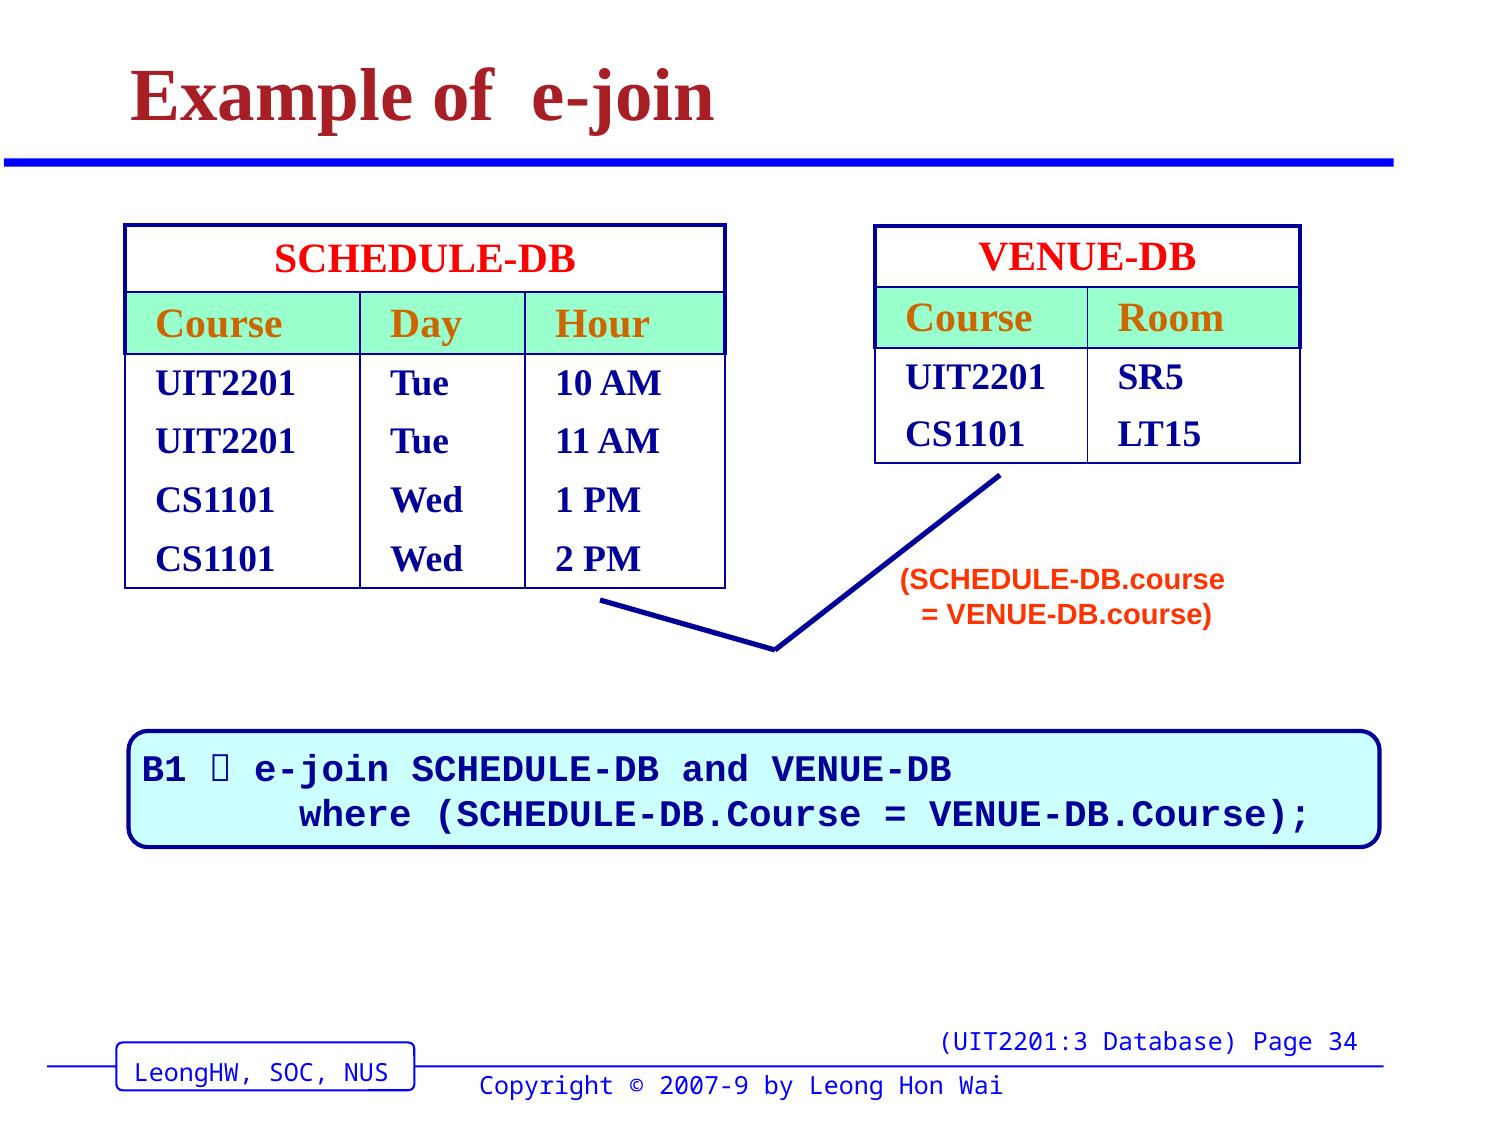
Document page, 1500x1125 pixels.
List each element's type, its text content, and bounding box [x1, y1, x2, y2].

table_cell Tue [361, 411, 524, 471]
table_cell Hour [526, 293, 723, 353]
table_cell Wed [361, 528, 524, 587]
table_cell Room [1088, 288, 1298, 347]
table_cell 10 AM [526, 355, 724, 411]
table_cell 11 AM [526, 411, 724, 471]
table_cell SR5 [1088, 349, 1299, 405]
table_cell Wed [361, 471, 524, 528]
table_cell CS1101 [876, 405, 1087, 462]
title Example of e-join [114, 11, 1391, 145]
table_cell UIT2201 [876, 349, 1087, 405]
table_cell 2 PM [526, 528, 594, 587]
table_cell CS1101 [126, 471, 359, 528]
table_cell 1 PM [526, 471, 724, 528]
table_cell UIT2201 [126, 411, 359, 471]
table_cell Day [361, 293, 524, 353]
table_cell Course [127, 293, 359, 353]
table_cell Course [877, 288, 1087, 347]
table_cell CS1101 [126, 528, 359, 587]
table_cell UIT2201 [126, 355, 359, 411]
table_header SCHEDULE-DB [127, 227, 723, 291]
text_box B1  e-join SCHEDULE-DB and VENUE-DB where (SCHEDULE-DB.Course = VENUE-DB.Course); [128, 730, 1380, 848]
table_cell Tue [361, 355, 524, 411]
table_cell LT15 [1088, 405, 1299, 462]
table_header VENUE-DB [877, 228, 1298, 286]
text_box (SCHEDULE-DB.course = VENUE-DB.course) [1004, 552, 1297, 638]
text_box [599, 474, 1001, 651]
